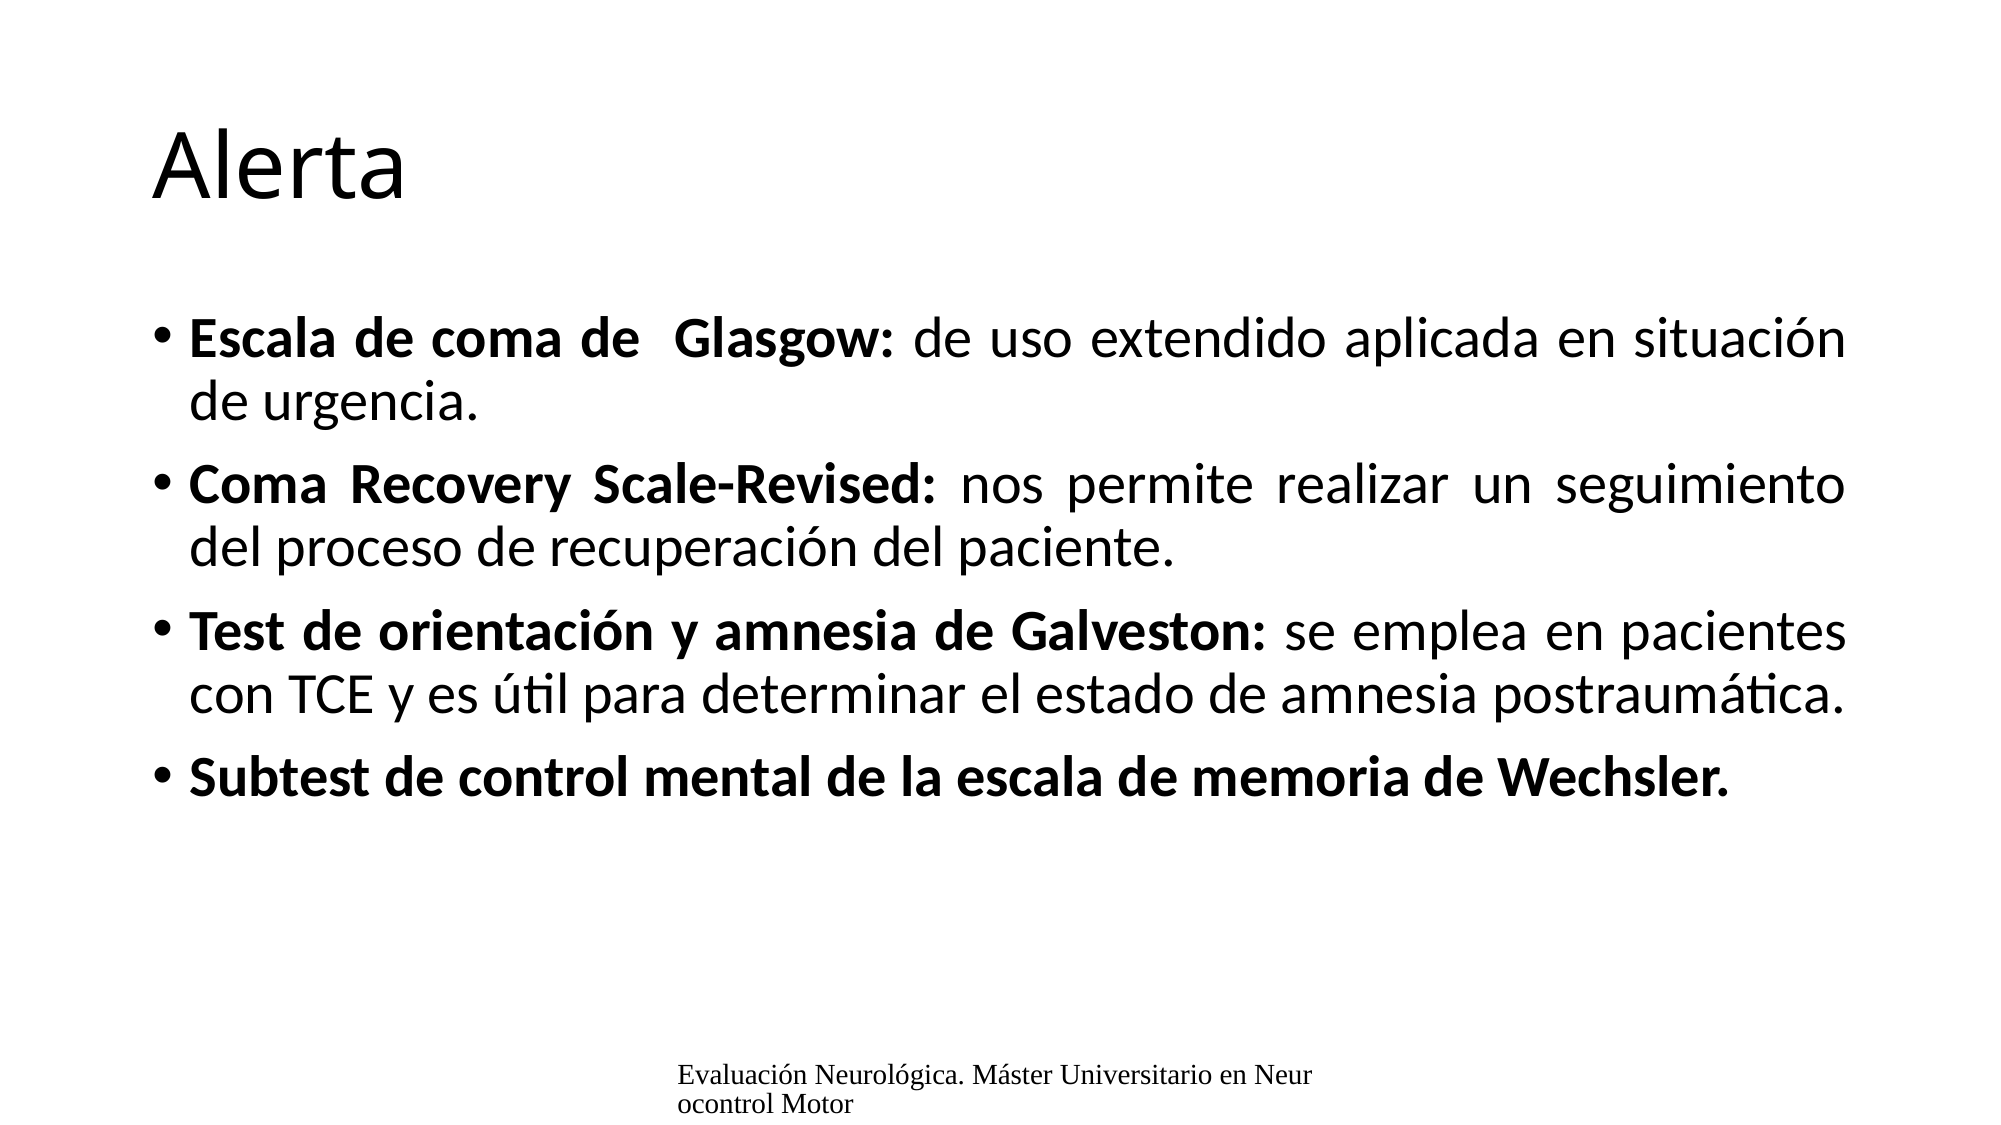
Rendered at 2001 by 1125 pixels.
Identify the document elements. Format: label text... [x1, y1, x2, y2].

footer Evaluación Neurológica. Máster Universitario en Neurocontrol Motor [662, 1042, 1338, 1103]
title Alerta [137, 59, 1863, 278]
list Escala de coma de Glasgow: de uso extendido aplicada en situación de urgencia. Coma Recovery Scale-Revised: nos permite realizar un seguimiento del proceso de recuperación del paciente. Test de orientación y amnesia de Galveston: se emplea en pacientes con TCE y es útil para determinar el estado de amnesia postraumática. Subtest de control mental de la escala de memoria de Wechsler. [137, 299, 1863, 1014]
